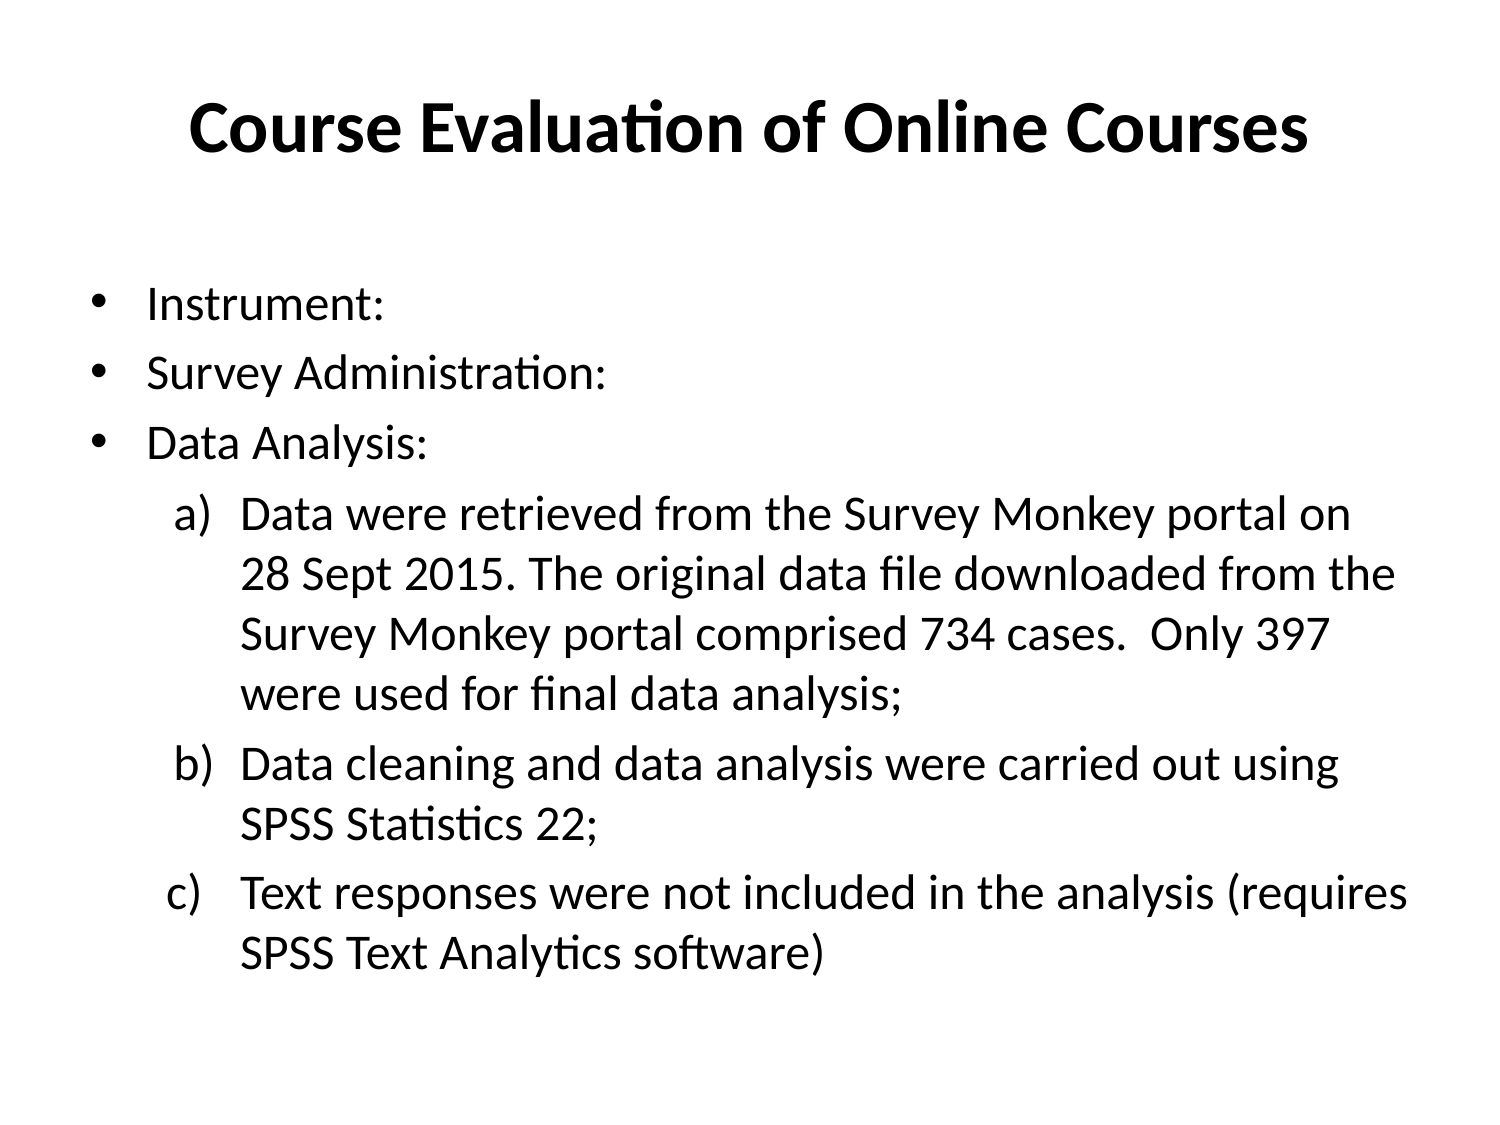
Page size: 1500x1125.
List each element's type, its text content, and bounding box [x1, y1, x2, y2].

list Instrument: Survey Administration: Data Analysis: Data were retrieved from the Survey Monkey portal on 28 Sept 2015. The original data file downloaded from the Survey Monkey portal comprised 734 cases. Only 397 were used for final data analysis; Data cleaning and data analysis were carried out using SPSS Statistics 22; Text responses were not included in the analysis (requires SPSS Text Analytics software) [75, 262, 1425, 1005]
title Course Evaluation of Online Courses [75, 45, 1425, 200]
